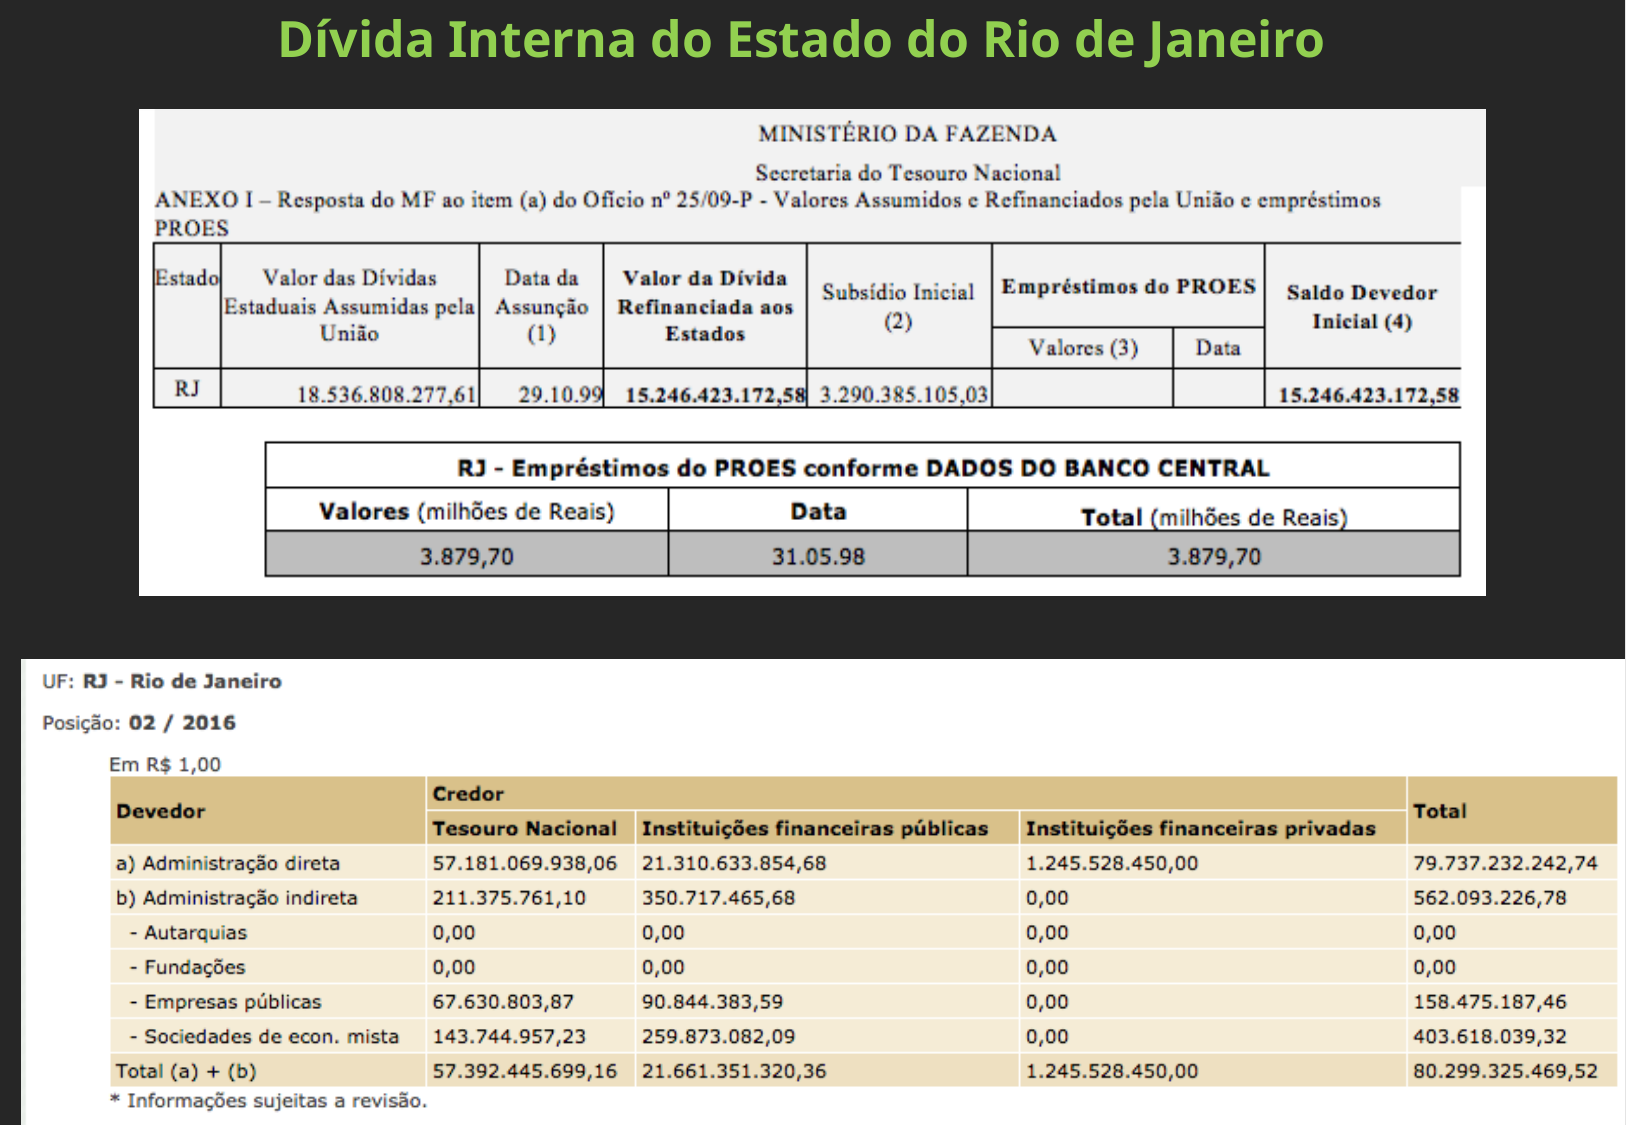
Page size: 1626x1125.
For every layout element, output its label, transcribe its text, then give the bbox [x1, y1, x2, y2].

picture [20, 659, 1625, 1125]
picture [138, 109, 1487, 596]
text_box Dívida Interna do Estado do Rio de Janeiro [0, 0, 1604, 75]
